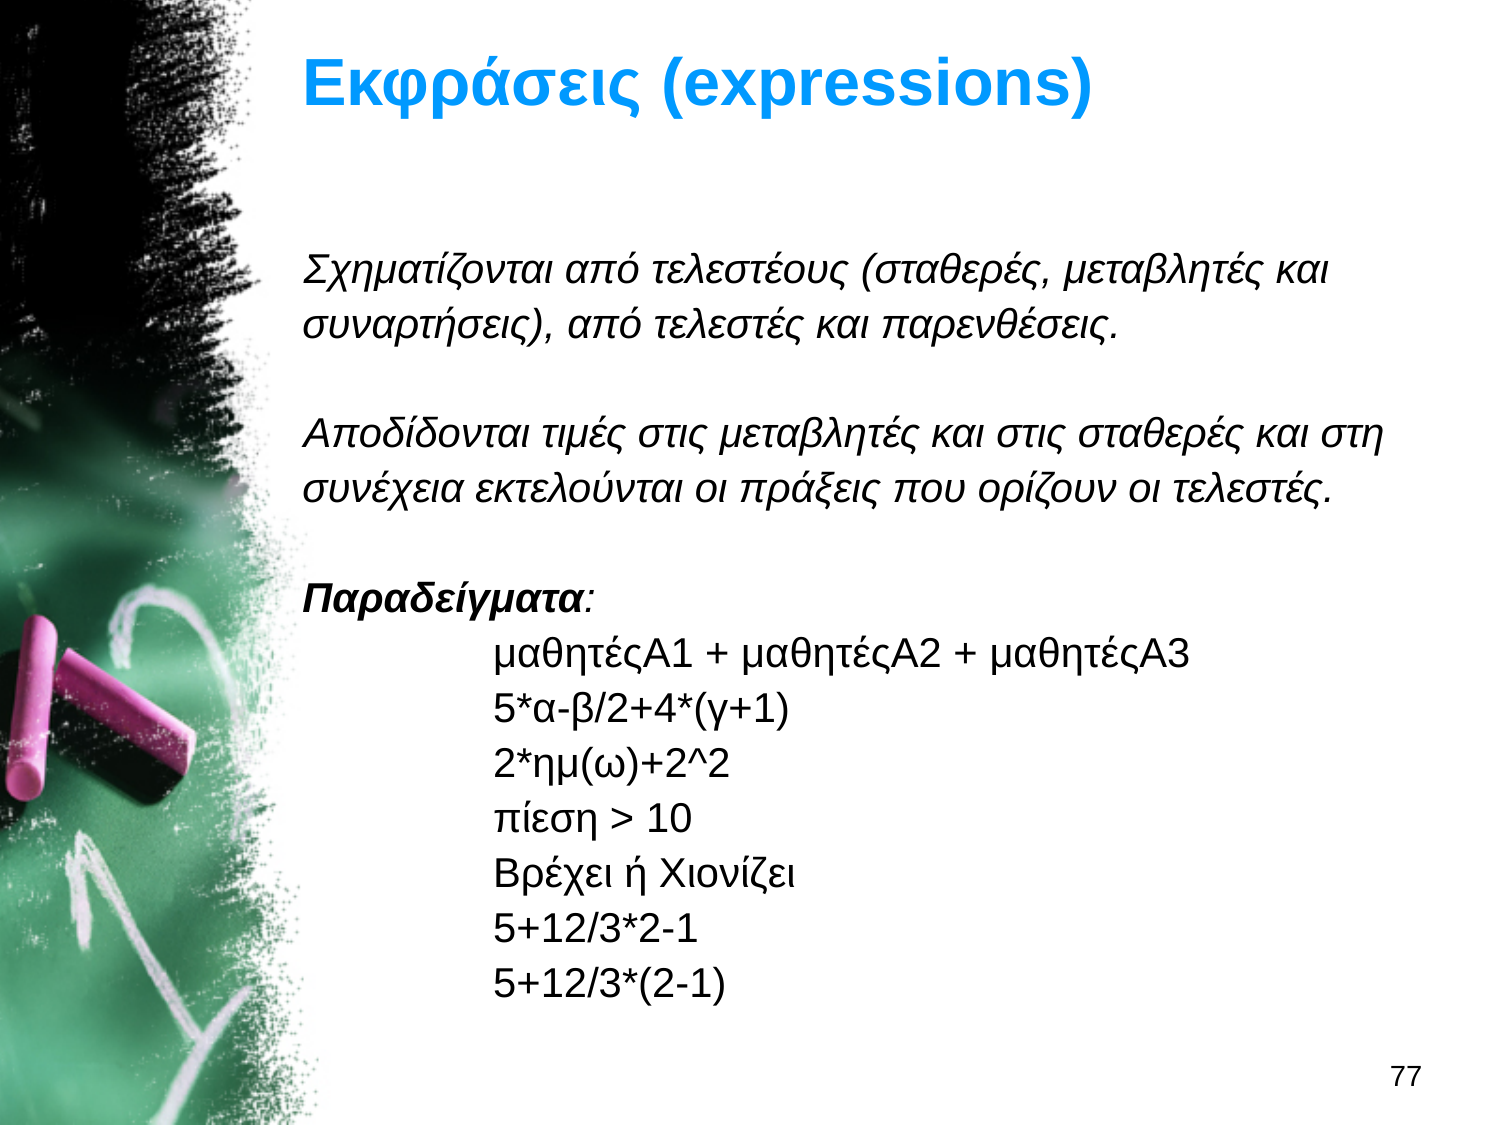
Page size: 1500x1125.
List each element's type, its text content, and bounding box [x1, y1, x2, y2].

picture [0, 0, 1500, 1125]
list Σχηματίζονται από τελεστέους (σταθερές, μεταβλητές και συναρτήσεις), από τελεστές και παρενθέσεις. Αποδίδονται τιμές στις μεταβλητές και στις σταθερές και στη συνέχεια εκτελούνται οι πράξεις που ορίζουν οι τελεστές. Παραδείγματα: μαθητέςΑ1 + μαθητέςΑ2 + μαθητέςΑ3 5*α-β/2+4*(γ+1) 2*ημ(ω)+2^2 πίεση > 10 Βρέχει ή Χιονίζει 5+12/3*2-1 5+12/3*(2-1) [287, 228, 1438, 1090]
title Εκφράσεις (expressions) [287, 49, 1438, 188]
slide_number 77 [1212, 1049, 1438, 1125]
